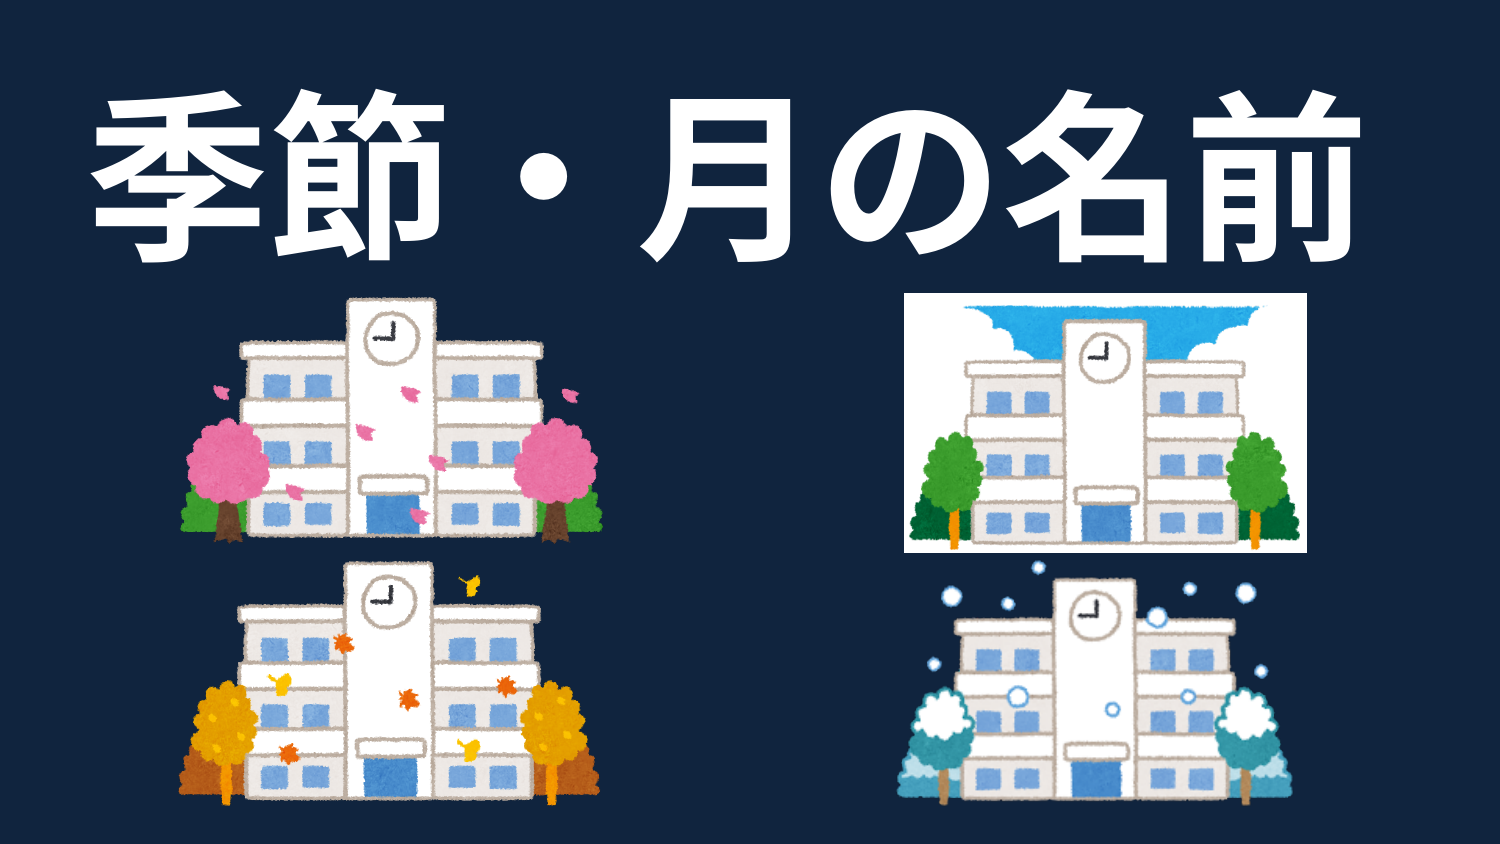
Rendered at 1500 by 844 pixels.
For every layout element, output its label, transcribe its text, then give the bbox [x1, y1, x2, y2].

text_box 季節・月の名前 [71, 55, 1442, 291]
picture [891, 292, 1308, 811]
picture [168, 276, 610, 811]
